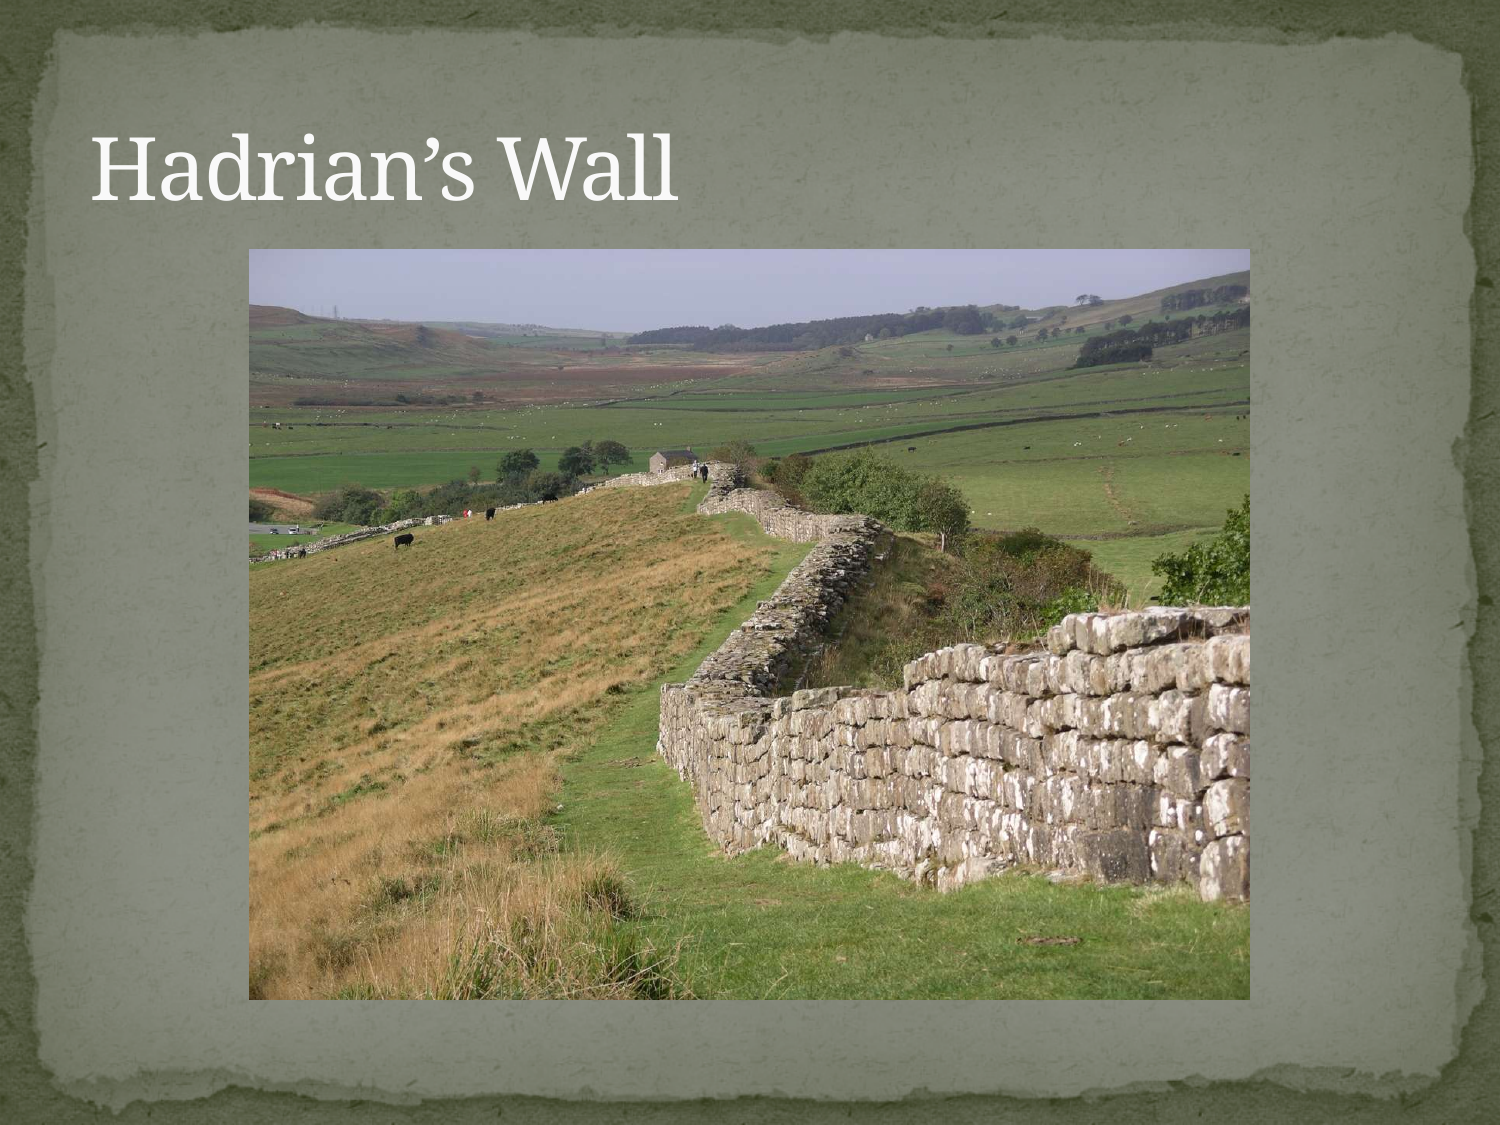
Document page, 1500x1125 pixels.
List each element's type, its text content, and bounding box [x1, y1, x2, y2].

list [251, 251, 1249, 997]
title Hadrian’s Wall [74, 24, 1425, 225]
